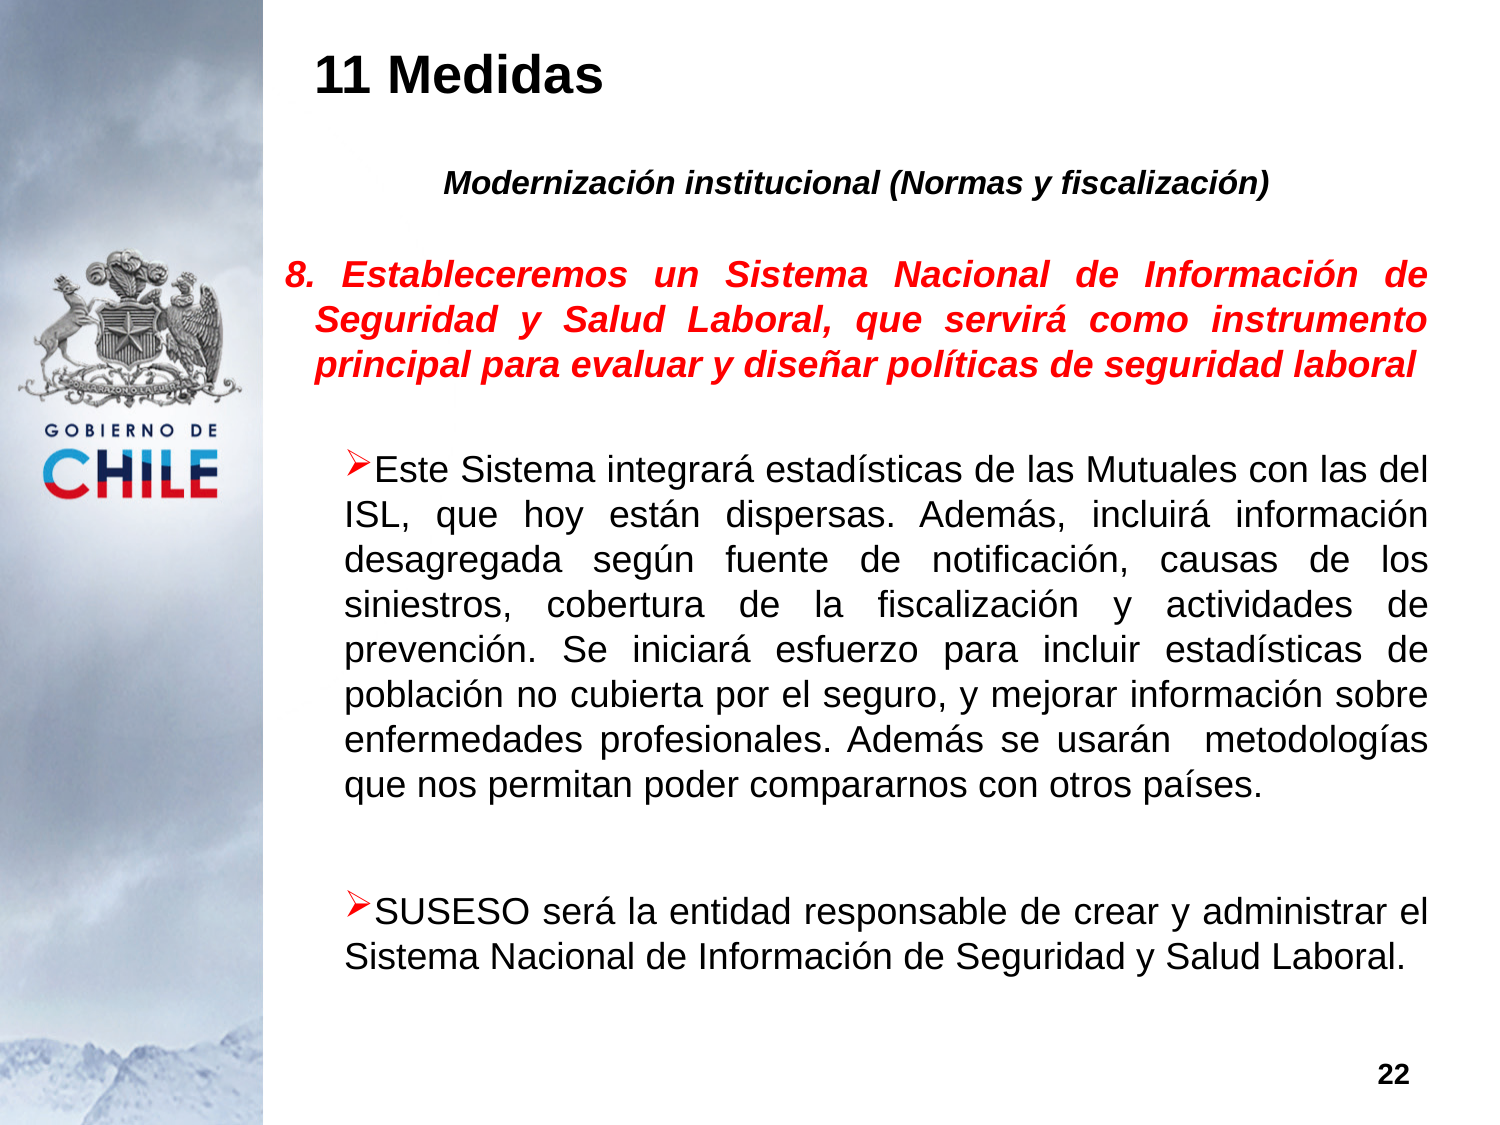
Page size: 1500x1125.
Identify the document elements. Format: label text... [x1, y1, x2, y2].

list Modernización institucional (Normas y fiscalización) 8. Estableceremos un Sistema Nacional de Información de Seguridad y Salud Laboral, que servirá como instrumento principal para evaluar y diseñar políticas de seguridad laboral Este Sistema integrará estadísticas de las Mutuales con las del ISL, que hoy están dispersas. Además, incluirá información desagregada según fuente de notificación, causas de los siniestros, cobertura de la fiscalización y actividades de prevención. Se iniciará esfuerzo para incluir estadísticas de población no cubierta por el seguro, y mejorar información sobre enfermedades profesionales. Además se usarán metodologías que nos permitan poder compararnos con otros países. SUSESO será la entidad responsable de crear y administrar el Sistema Nacional de Información de Seguridad y Salud Laboral. [269, 111, 1445, 1125]
title 11 Medidas [299, 38, 1418, 105]
text_box 22 [1074, 1042, 1425, 1103]
picture [0, 0, 1500, 1125]
